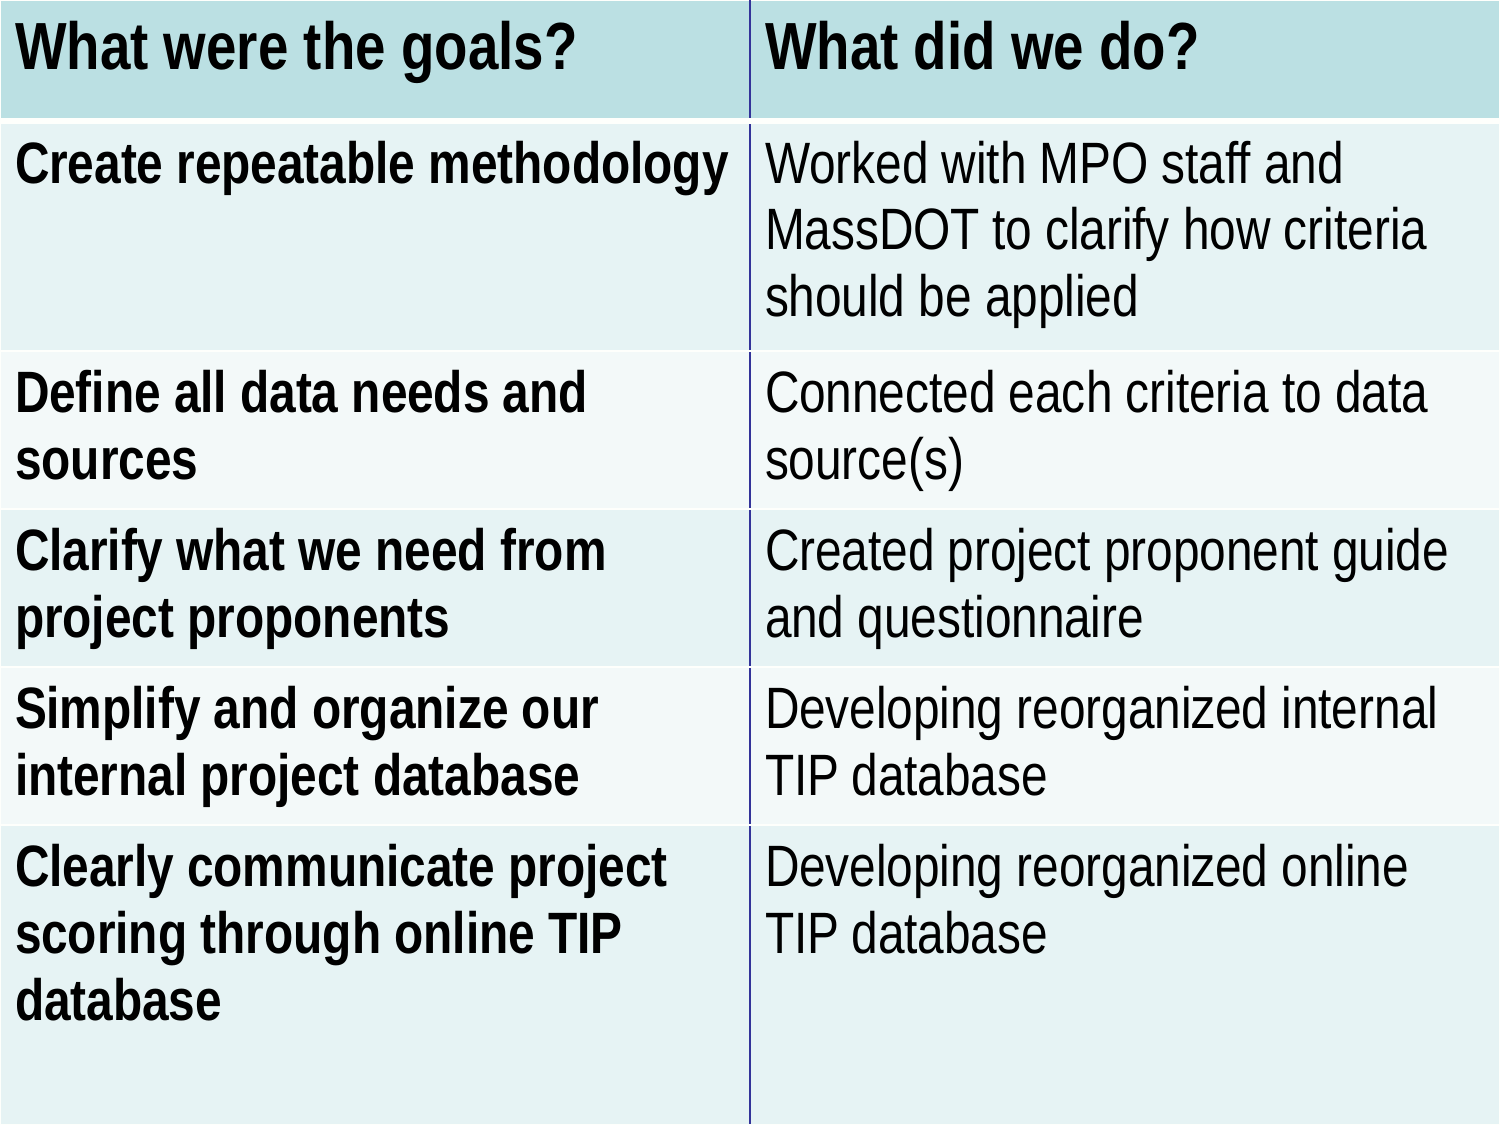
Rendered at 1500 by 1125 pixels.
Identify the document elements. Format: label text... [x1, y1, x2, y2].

table_cell Developing reorganized internal TIP database [751, 668, 1499, 824]
table_cell Clearly communicate project scoring through online TIP database [1, 826, 749, 1124]
table_cell Connected each criteria to data source(s) [751, 352, 1499, 508]
table_cell Created project proponent guide and questionnaire [751, 510, 1499, 666]
table_cell Define all data needs and sources [1, 352, 749, 508]
table_header What were the goals? [1, 1, 749, 118]
table_cell Developing reorganized online TIP database [751, 826, 1499, 1124]
table_cell Create repeatable methodology [1, 124, 749, 350]
table_cell Clarify what we need from project proponents [1, 510, 749, 666]
table_header What did we do? [751, 1, 1499, 118]
table_cell Simplify and organize our internal project database [1, 668, 749, 824]
table_cell Worked with MPO staff and MassDOT to clarify how criteria should be applied [751, 124, 1499, 350]
